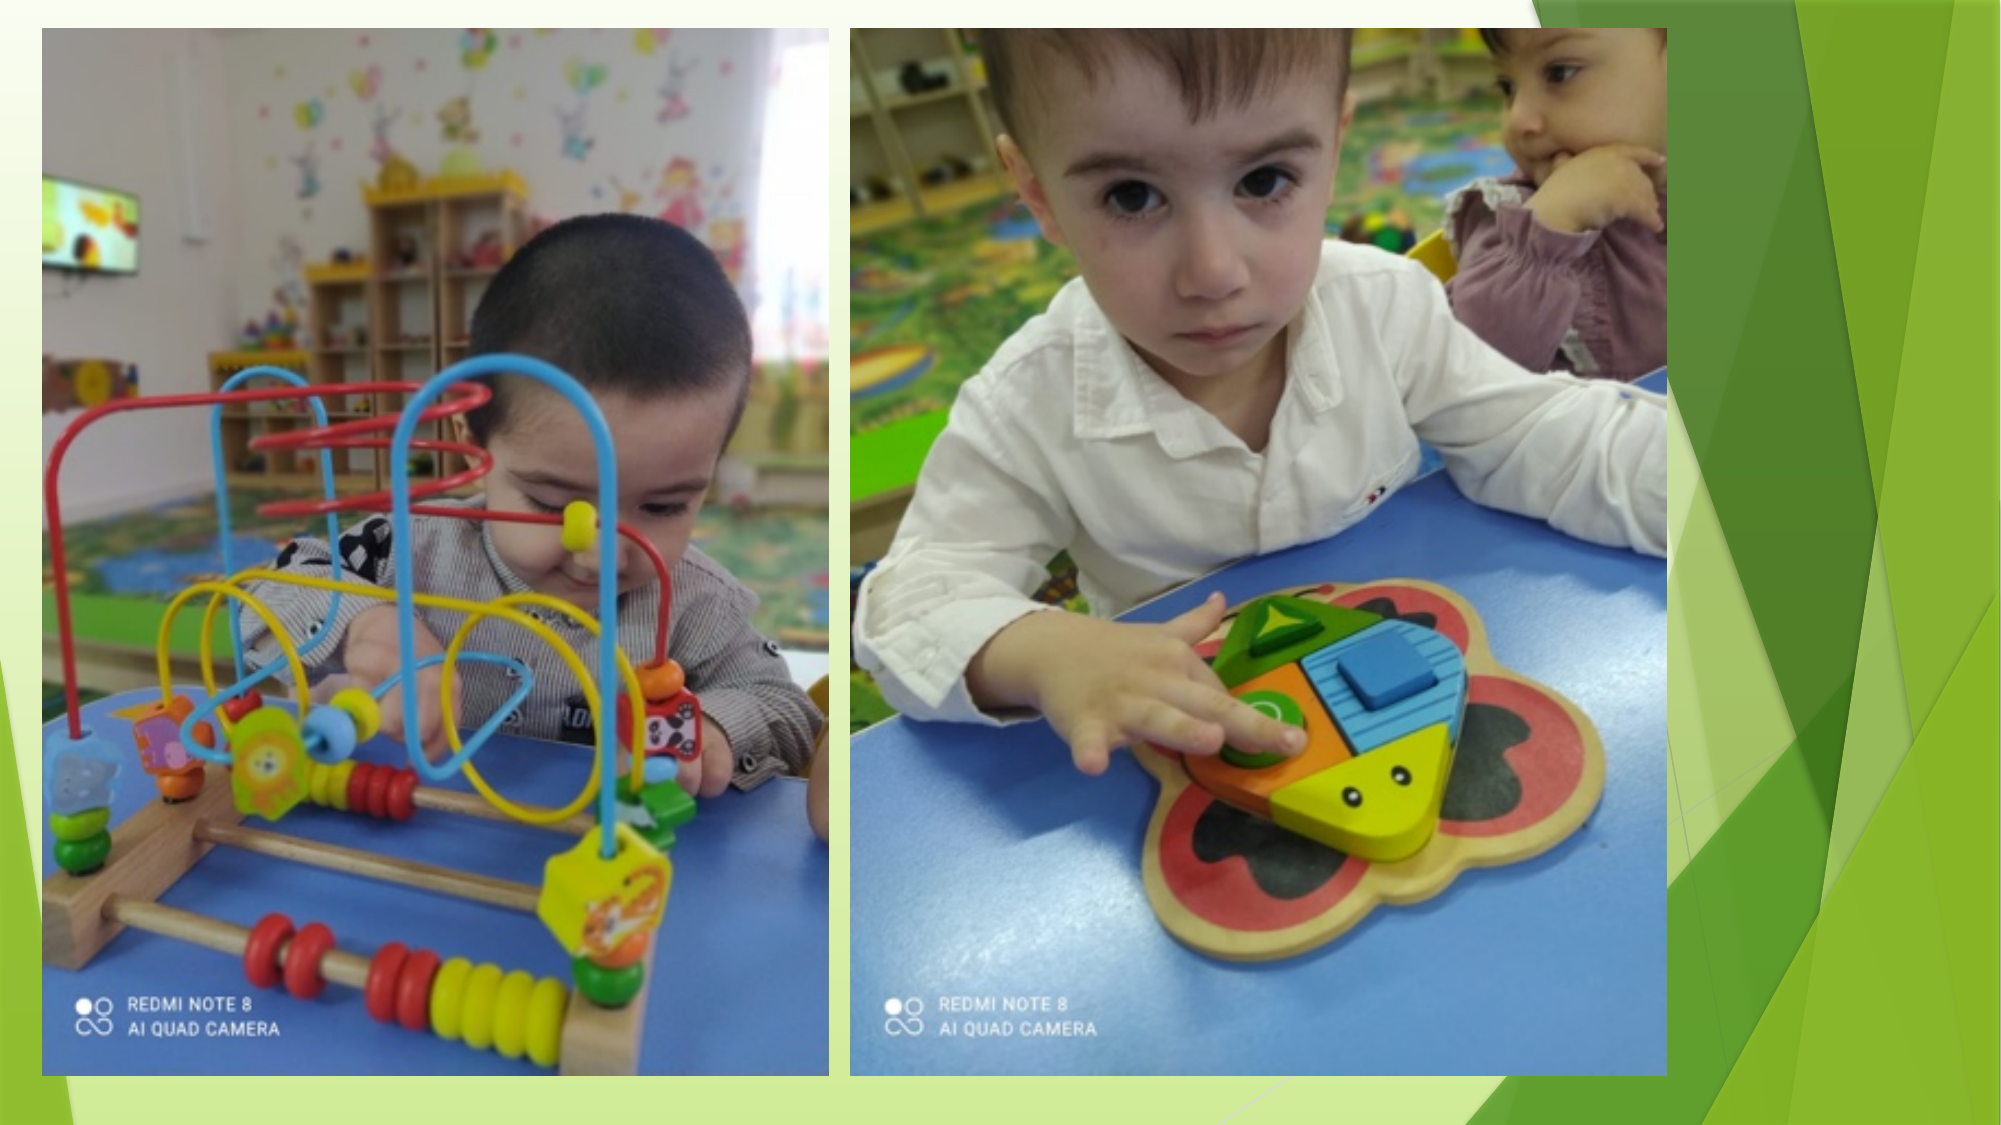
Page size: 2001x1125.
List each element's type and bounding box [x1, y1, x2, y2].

picture [849, 27, 1667, 1077]
picture [42, 27, 829, 1077]
